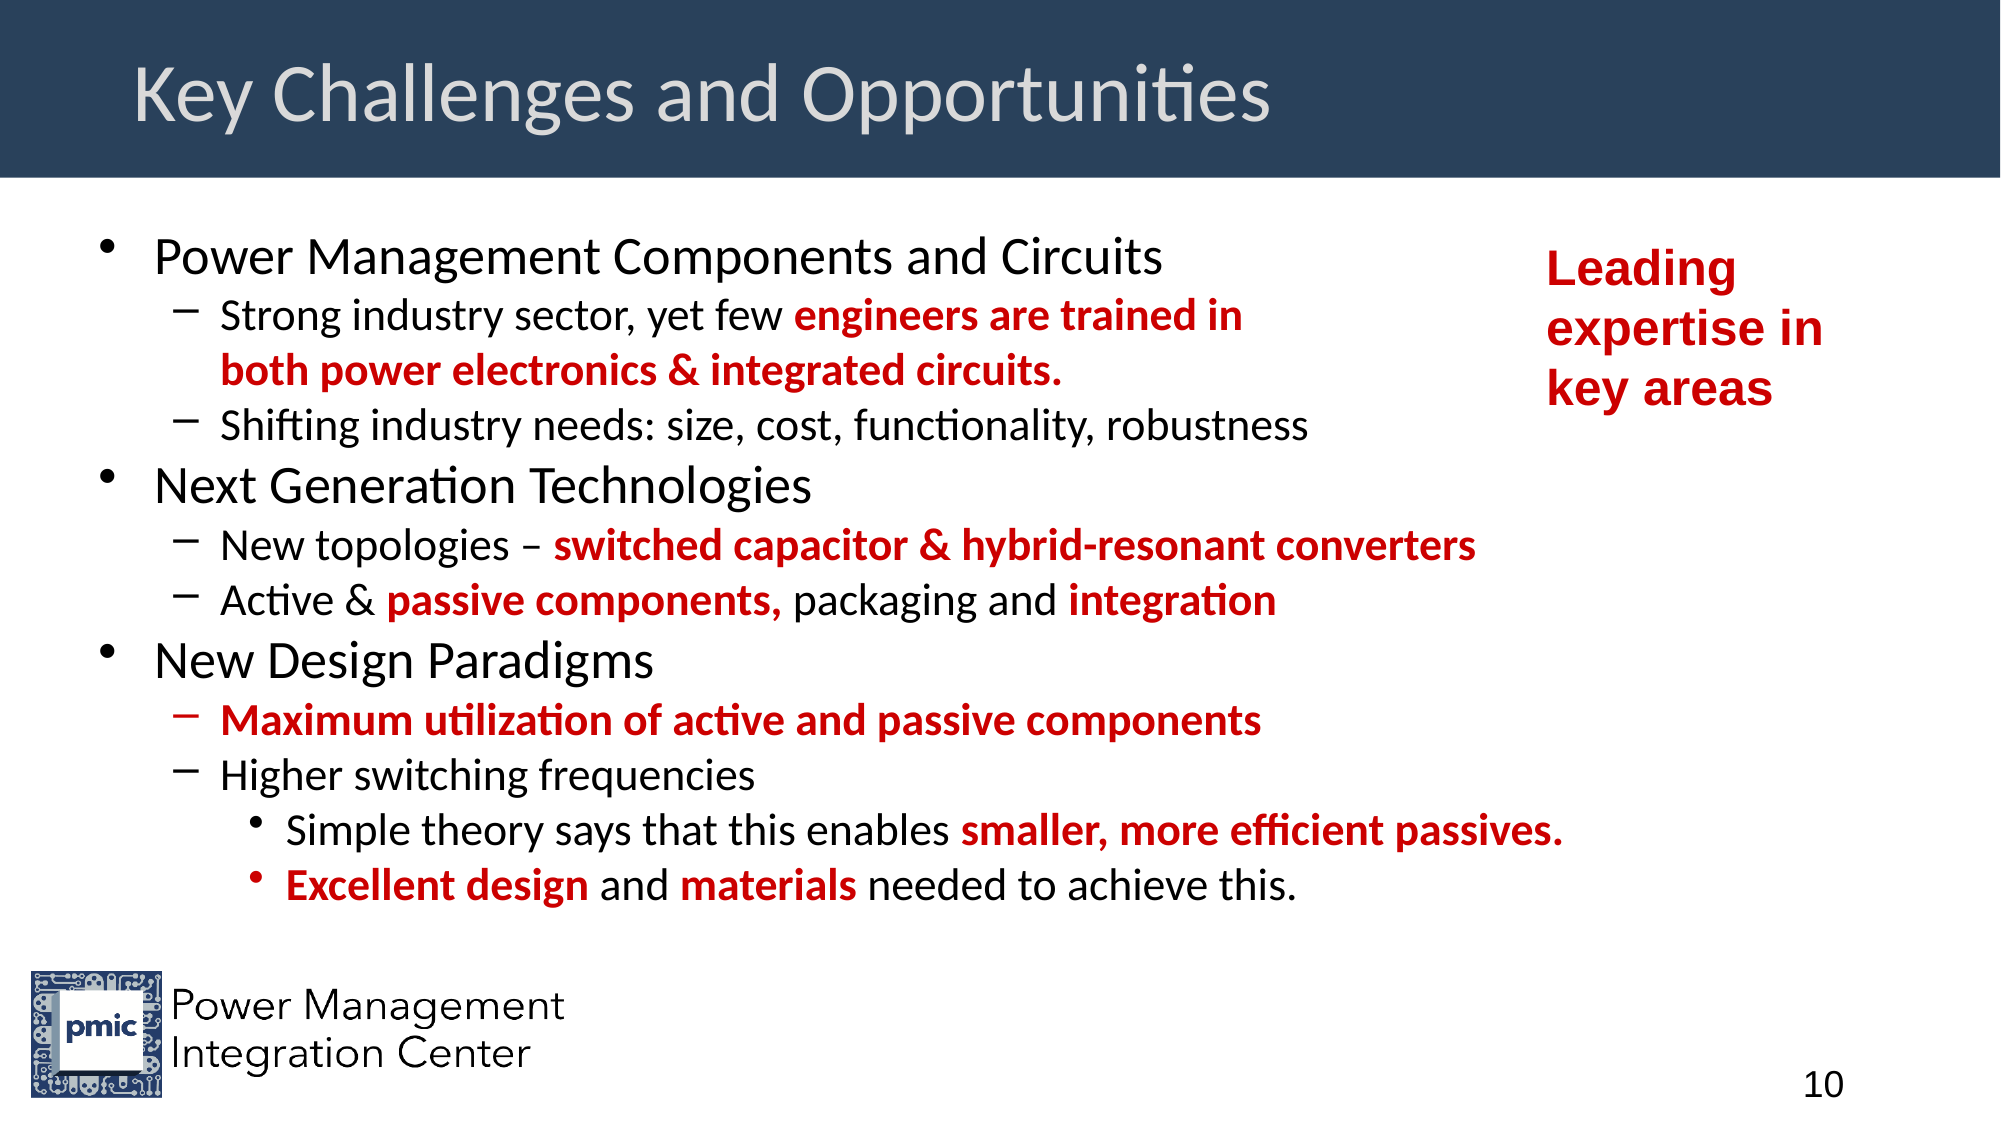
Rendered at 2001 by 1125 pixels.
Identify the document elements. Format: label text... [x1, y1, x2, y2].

picture [30, 970, 565, 1103]
title Key Challenges and Opportunities [99, 0, 1884, 176]
list Power Management Components and Circuits Strong industry sector, yet few engineers are trained in both power electronics & integrated circuits. Shifting industry needs: size, cost, functionality, robustness Next Generation Technologies New topologies – switched capacitor & hybrid-resonant converters Active & passive components, packaging and integration New Design Paradigms Maximum utilization of active and passive components Higher switching frequencies Simple theory says that this enables smaller, more efficient passives. Excellent design and materials needed to achieve this. [83, 212, 1778, 1038]
text_box Leading expertise in key areas [1531, 228, 1853, 423]
